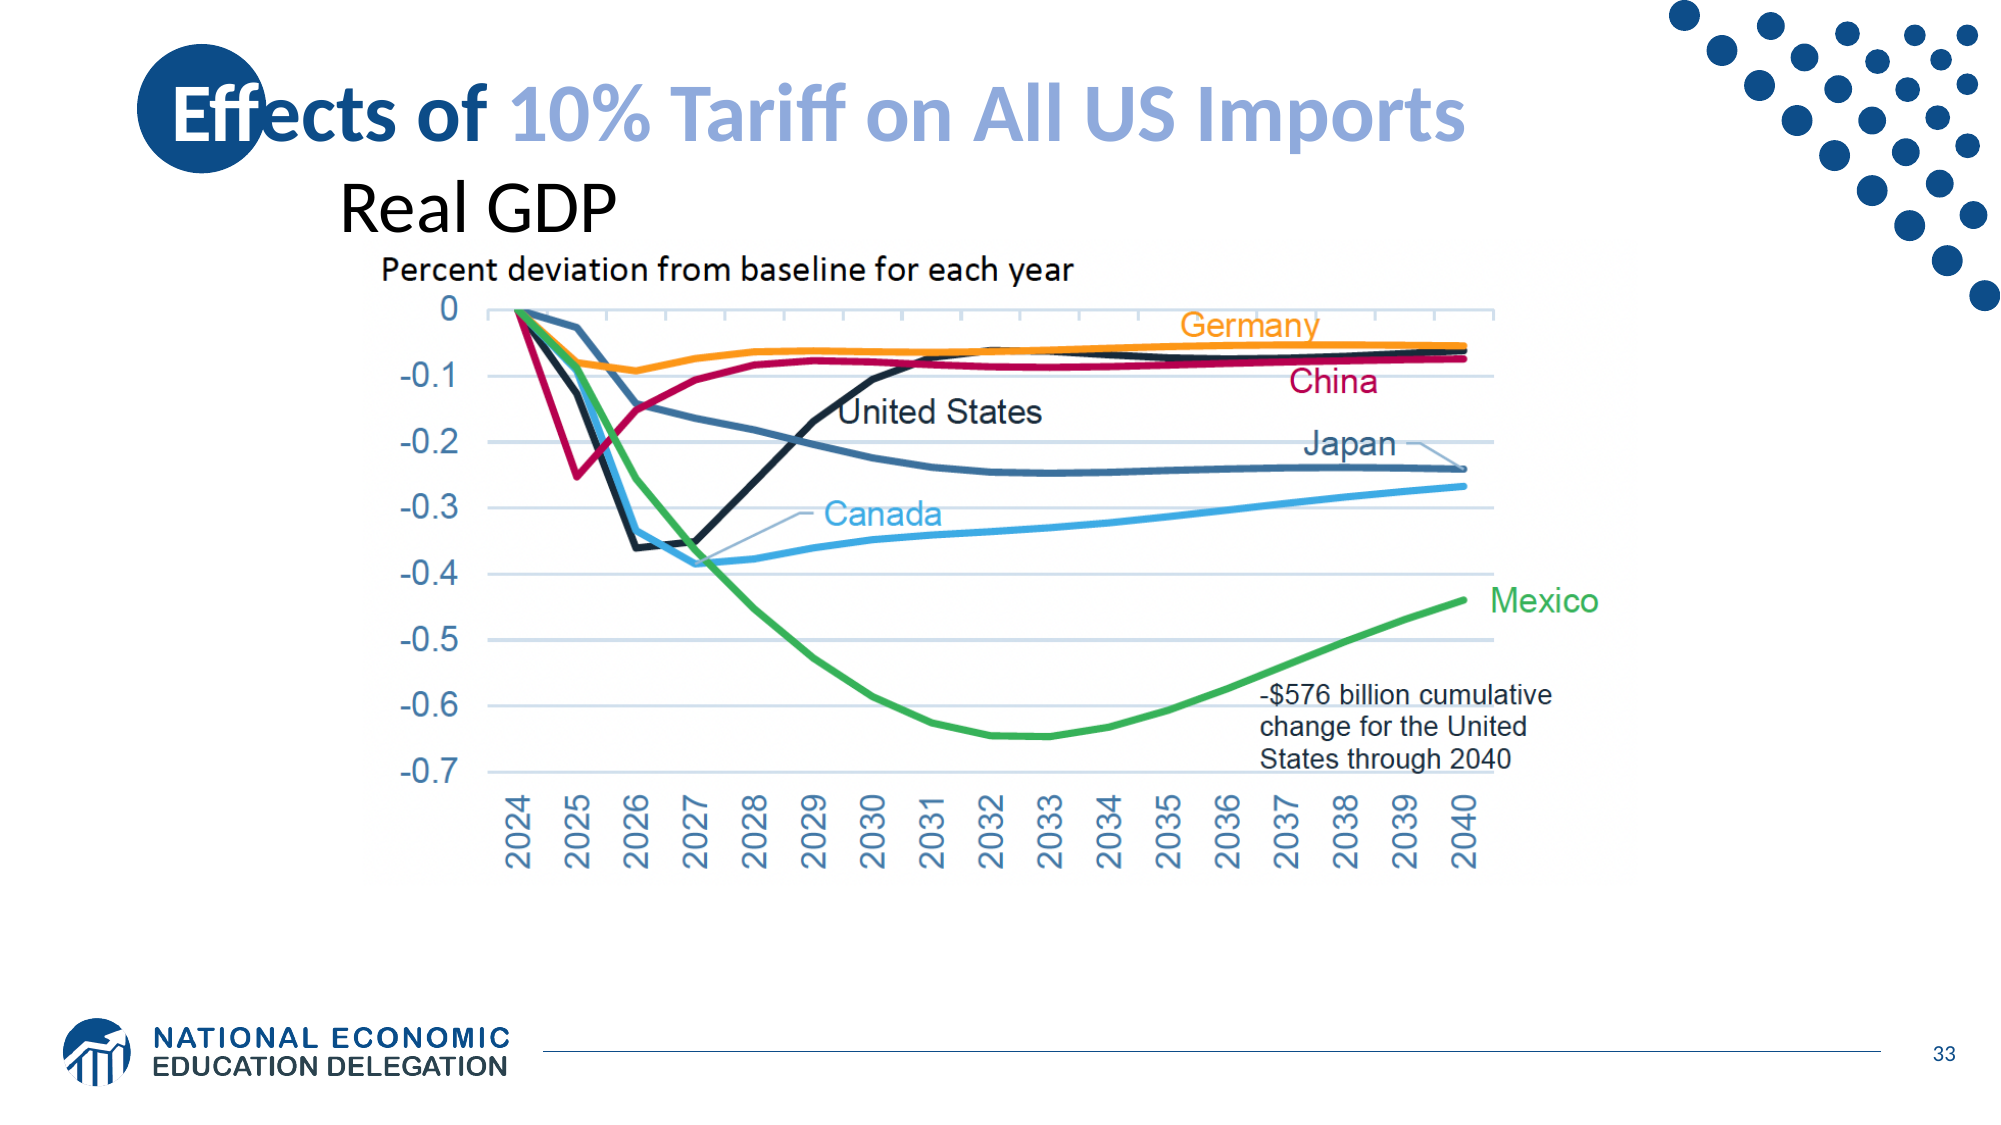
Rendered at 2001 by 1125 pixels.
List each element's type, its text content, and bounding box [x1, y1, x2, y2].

slide_number 33 [1521, 1022, 1972, 1082]
text_box Real GDP [324, 149, 863, 255]
picture [55, 1013, 520, 1091]
title Effects of 10% Tariff on All US Imports [137, 22, 1721, 208]
picture [362, 239, 1638, 886]
